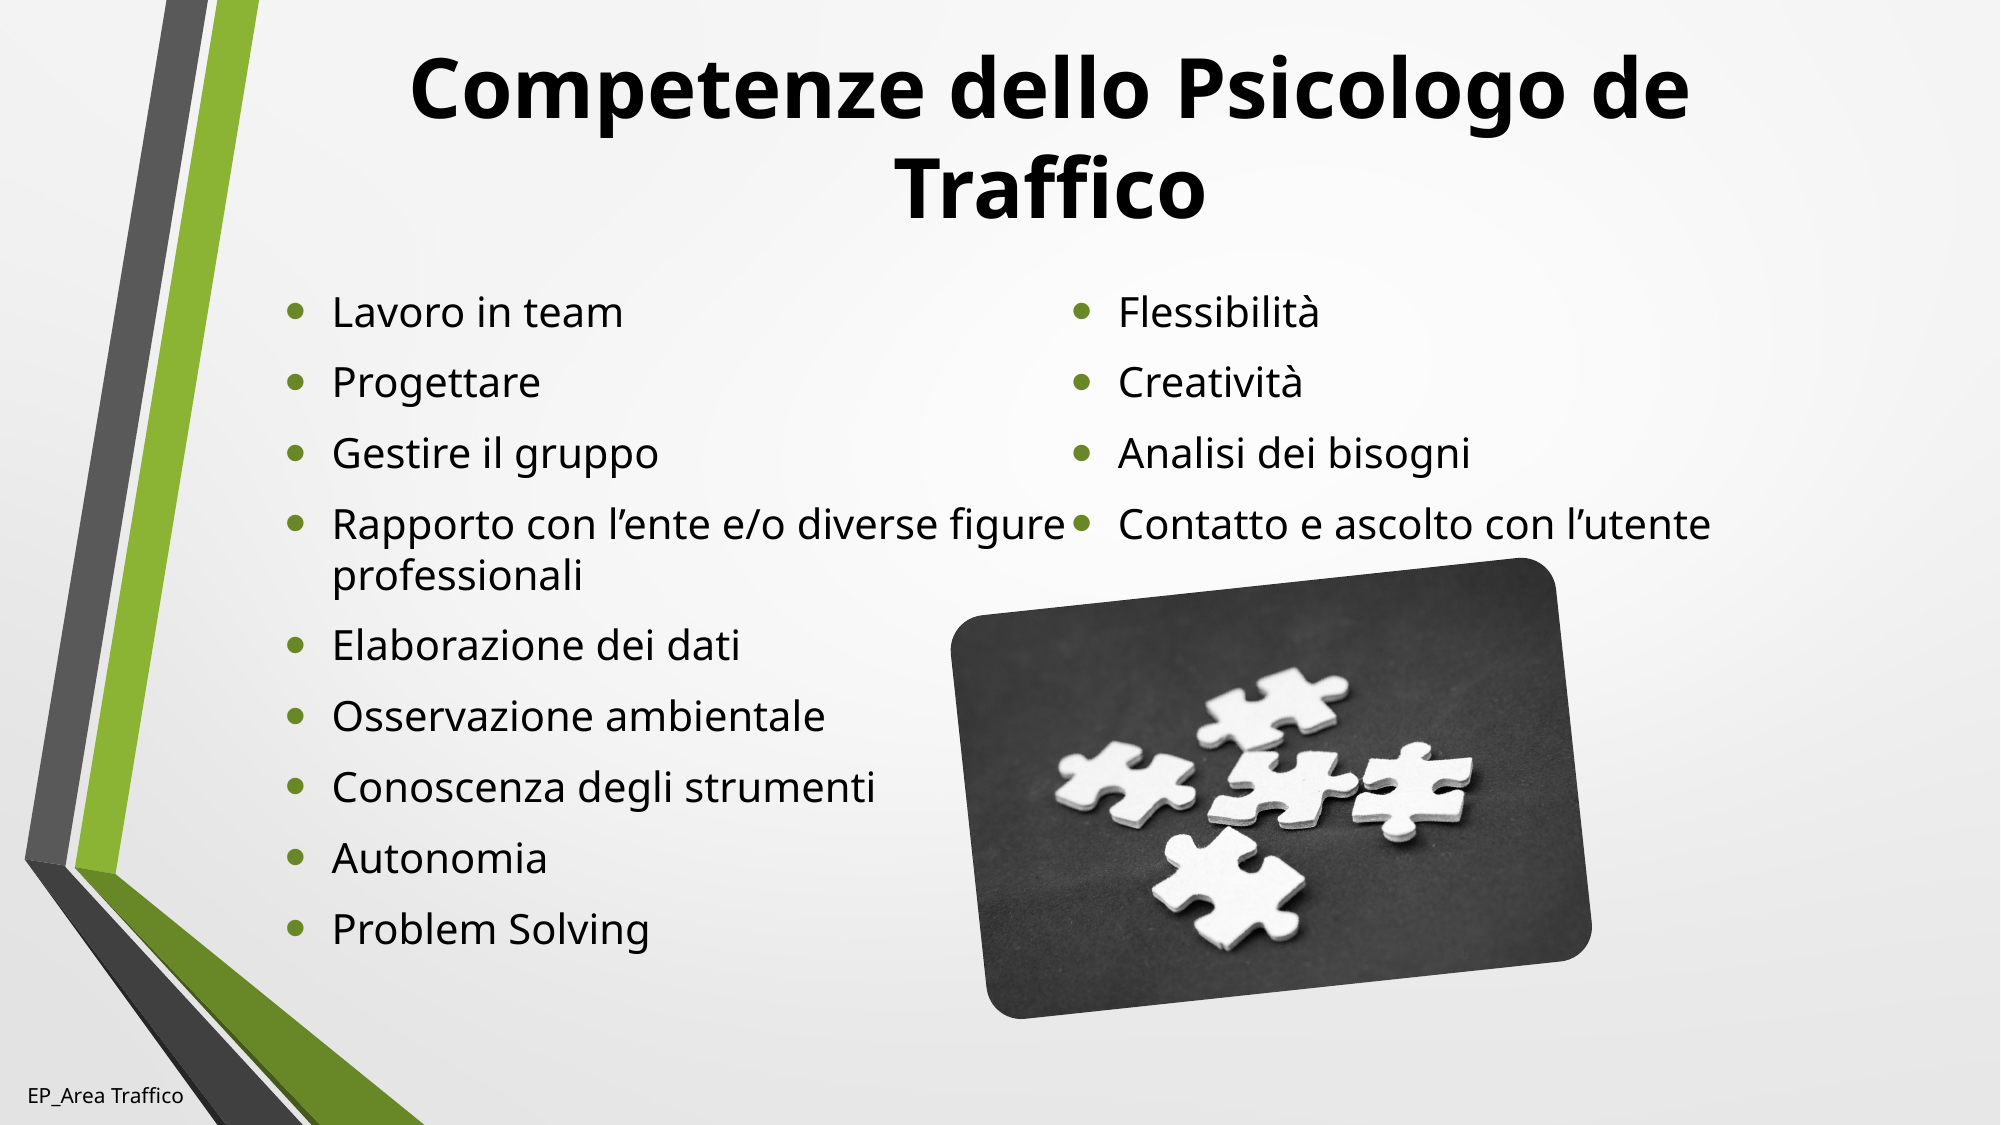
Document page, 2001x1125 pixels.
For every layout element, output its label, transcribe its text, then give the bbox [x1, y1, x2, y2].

list Lavoro in team Progettare Gestire il gruppo Rapporto con l’ente e/o diverse figure professionali Elaborazione dei dati Osservazione ambientale Conoscenza degli strumenti Autonomia Problem Solving Flessibilità Creatività Analisi dei bisogni Contatto e ascolto con l’utente [269, 266, 1873, 972]
title Competenze dello Psicologo de Traffico [229, 0, 1873, 279]
footer EP_Area Traffico [12, 1065, 1175, 1125]
picture [952, 557, 1591, 1020]
